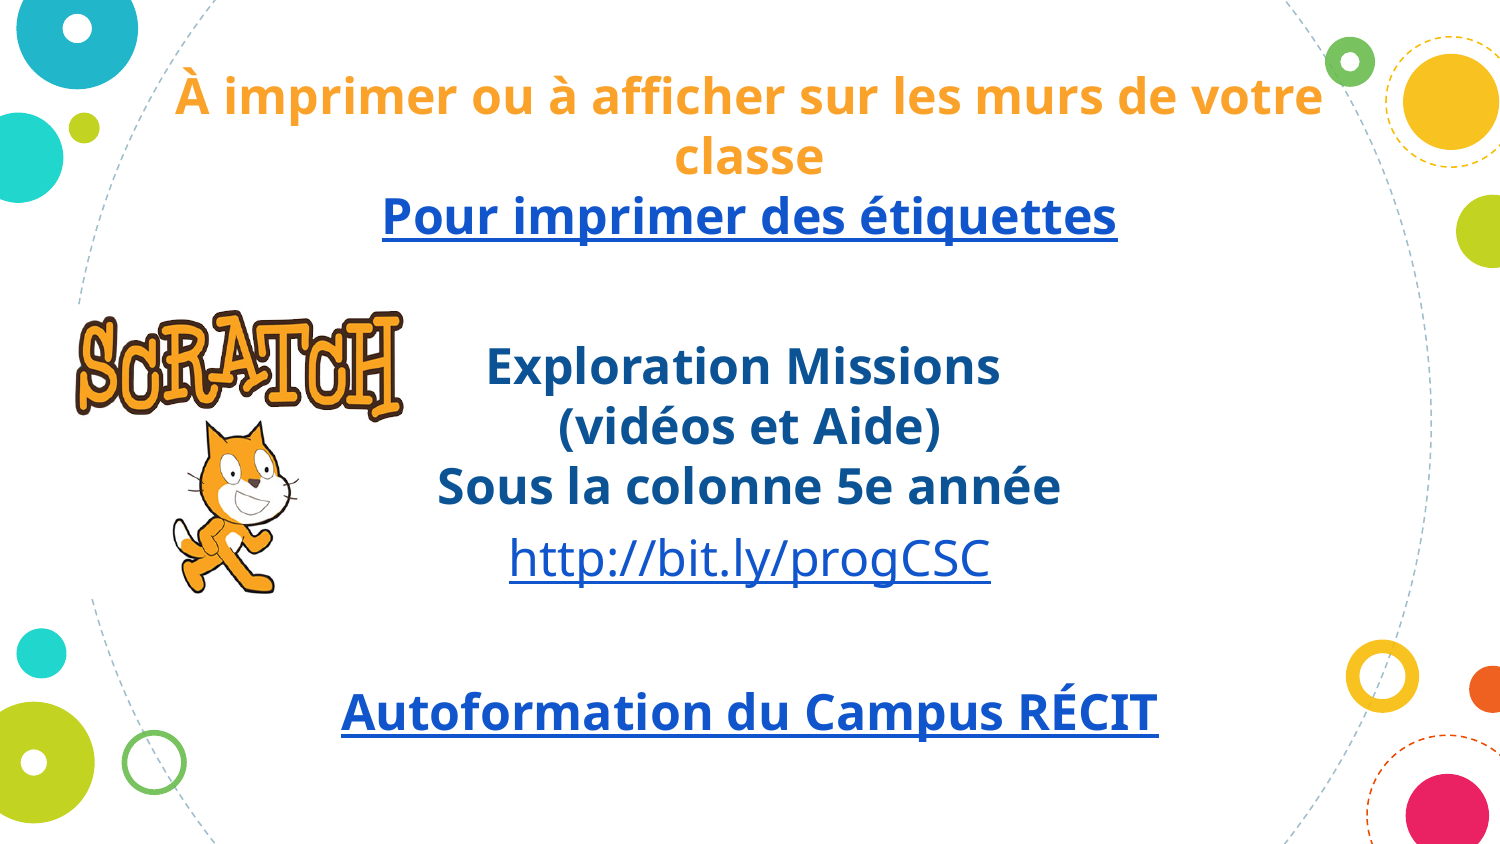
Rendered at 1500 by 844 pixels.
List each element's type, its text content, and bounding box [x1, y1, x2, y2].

picture [58, 305, 413, 599]
title Les blocs de Scratch 3.0 À imprimer ou à afficher sur les murs de votre classe Pour imprimer des étiquettes Exploration Missions (vidéos et Aide) Sous la colonne 5e année http://bit.ly/progCSC Autoformation du Campus RÉCIT [111, 25, 1389, 764]
